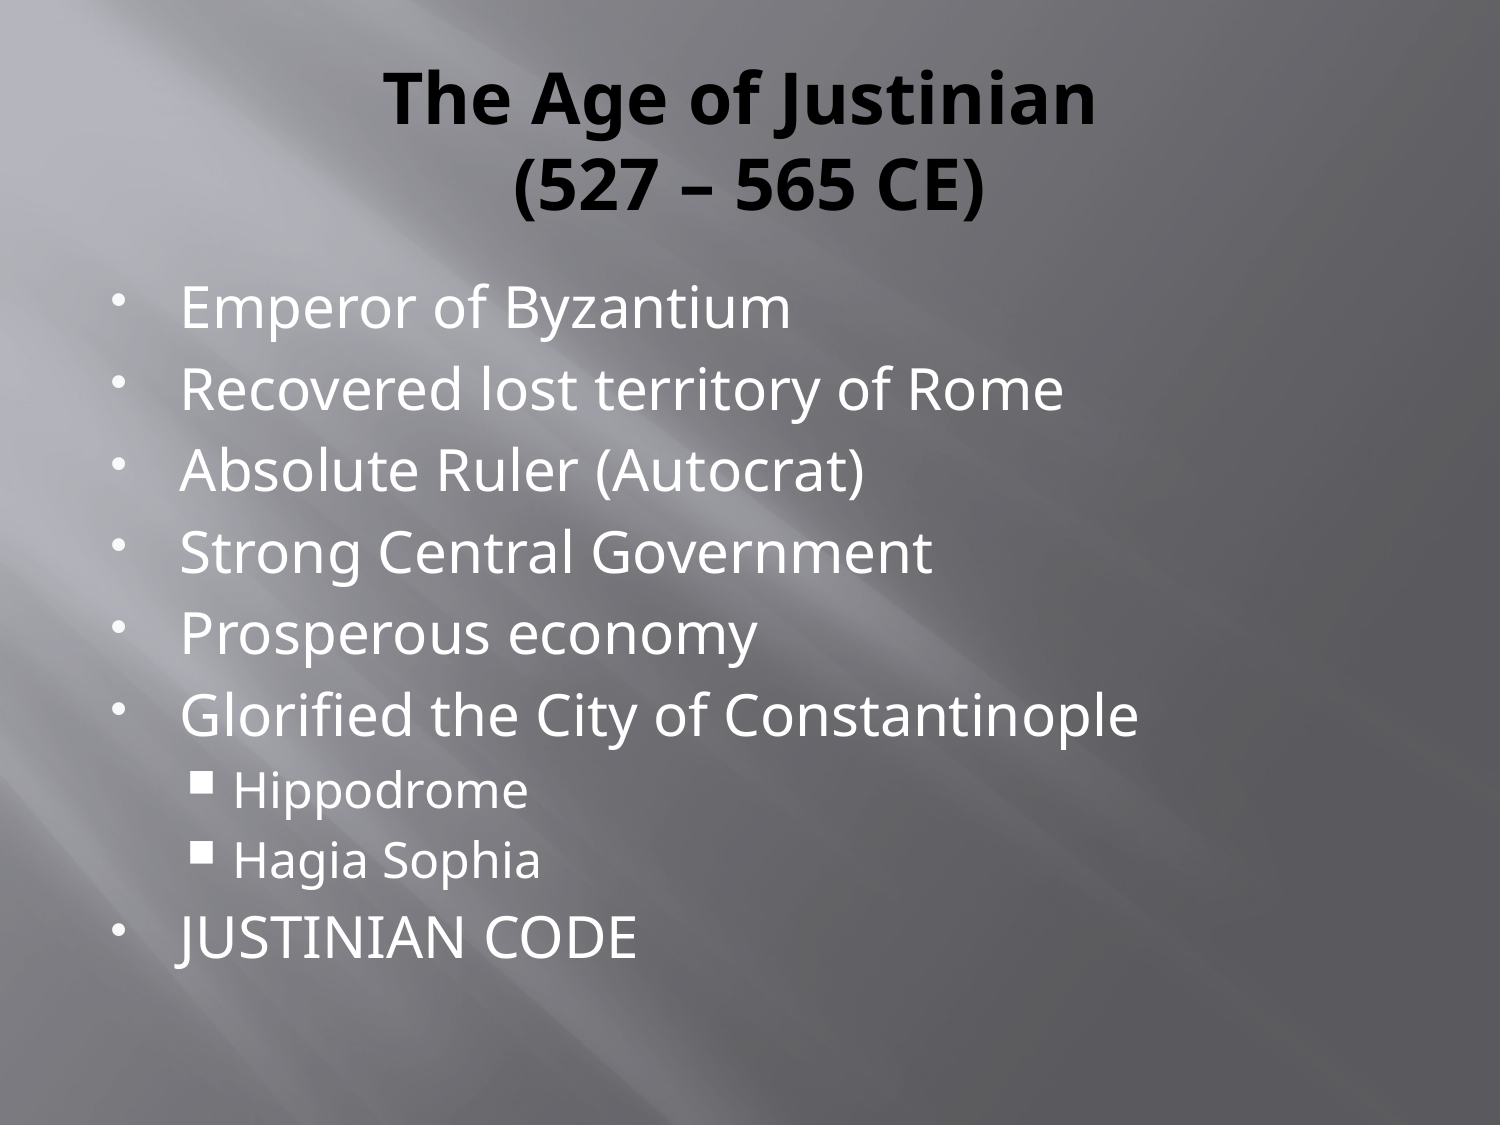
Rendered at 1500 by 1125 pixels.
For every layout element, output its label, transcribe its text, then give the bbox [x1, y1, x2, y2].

list Emperor of Byzantium Recovered lost territory of Rome Absolute Ruler (Autocrat) Strong Central Government Prosperous economy Glorified the City of Constantinople Hippodrome Hagia Sophia JUSTINIAN CODE [74, 262, 1426, 1036]
title The Age of Justinian (527 – 565 CE) [75, 45, 1425, 233]
